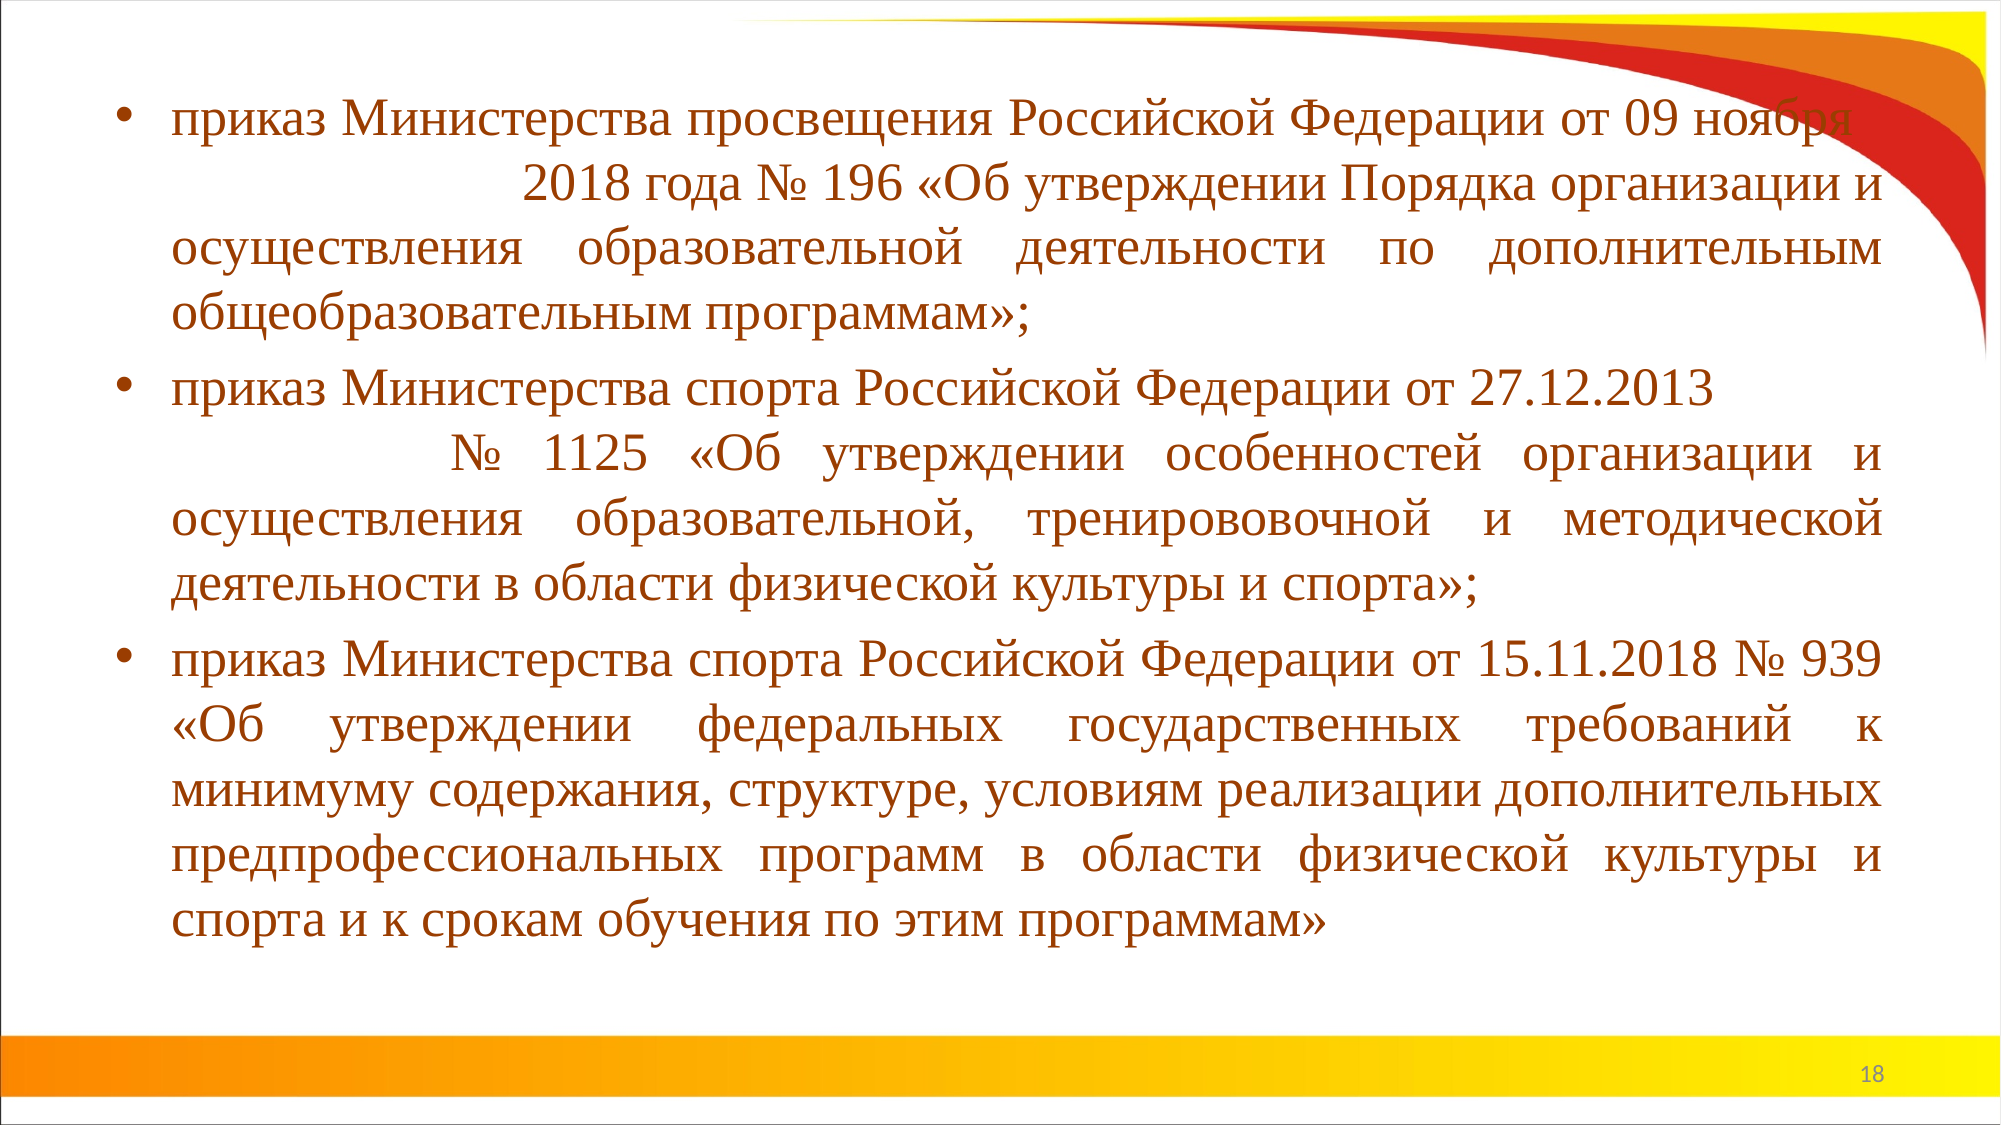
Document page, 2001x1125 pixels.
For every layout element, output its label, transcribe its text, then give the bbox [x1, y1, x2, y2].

picture [0, 0, 2001, 1125]
slide_number 18 [1433, 1042, 1900, 1103]
list приказ Министерства просвещения Российской Федерации от 09 ноября 2018 года № 196 «Об утверждении Порядка организации и осуществления образовательной деятельности по дополнительным общеобразовательным программам»; приказ Министерства спорта Российской Федерации от 27.12.2013 № 1125 «Об утверждении особенностей организации и осуществления образовательной, тренирововочной и методической деятельности в области физической культуры и спорта»; приказ Министерства спорта Российской Федерации от 15.11.2018 № 939 «Об утверждении федеральных государственных требований к минимуму содержания, структуре, условиям реализации дополнительных предпрофессиональных программ в области физической культуры и спорта и к срокам обучения по этим программам» [99, 73, 1900, 1005]
